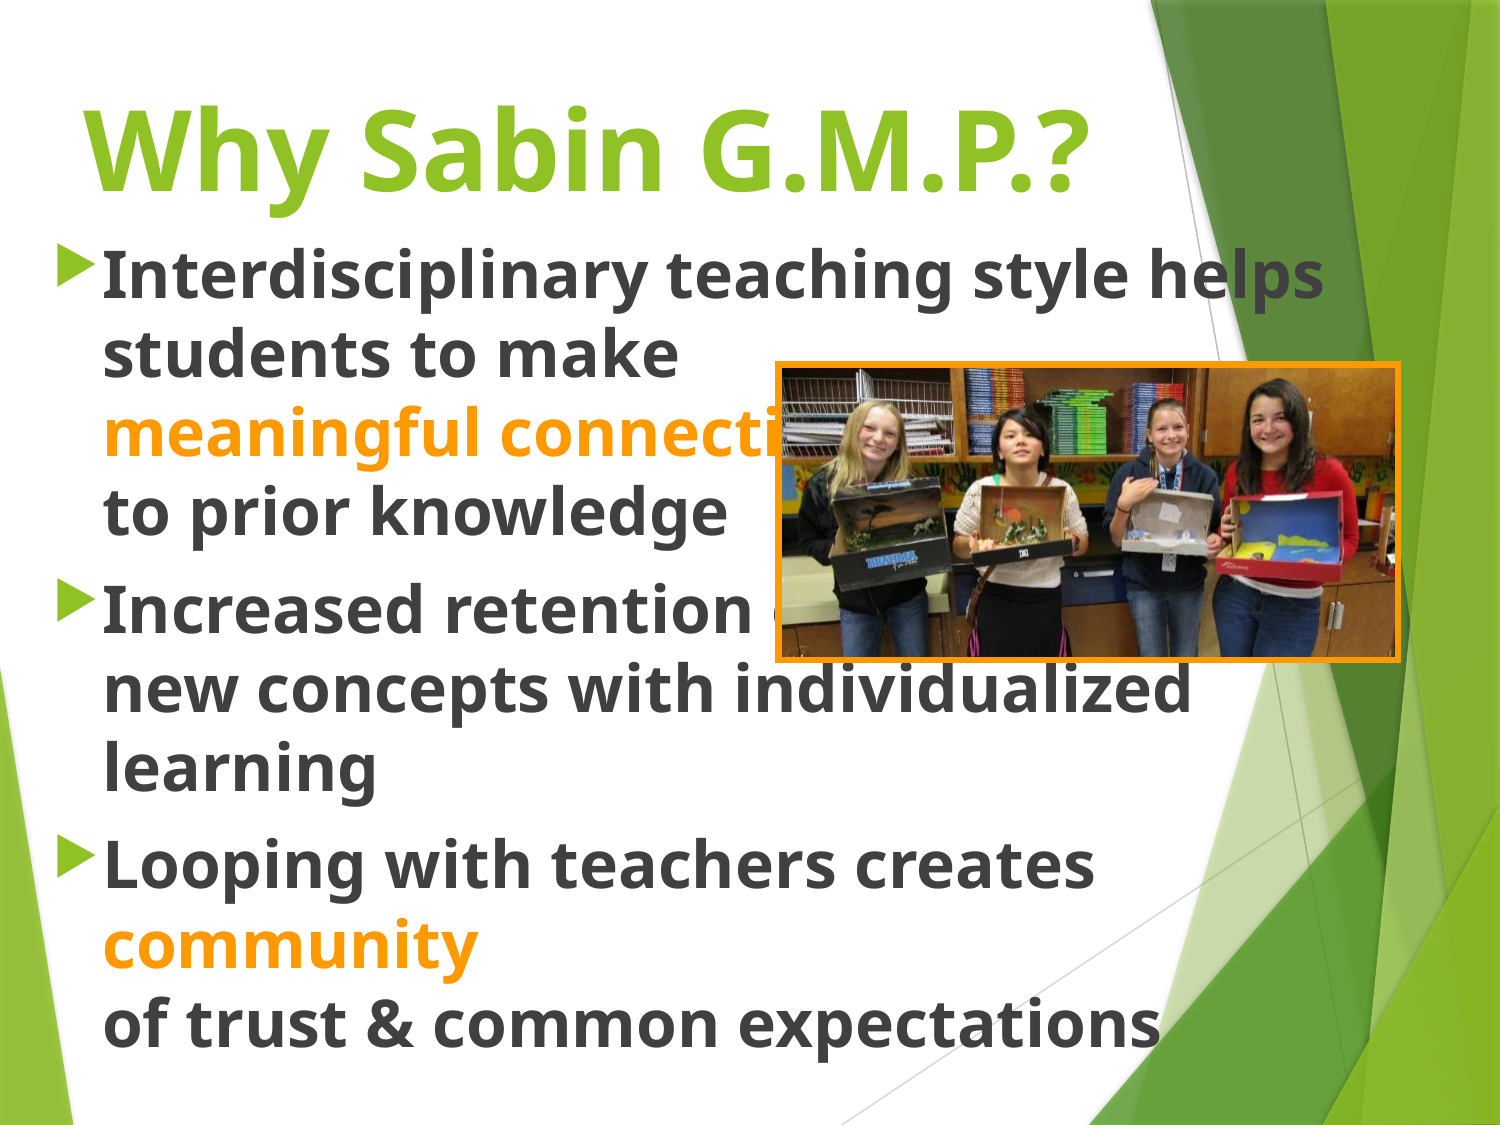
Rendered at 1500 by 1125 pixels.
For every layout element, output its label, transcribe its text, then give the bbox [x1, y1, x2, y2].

title Why Sabin G.M.P.? [0, 71, 1275, 260]
picture [781, 367, 1396, 658]
list Interdisciplinary teaching style helps students to make meaningful connections to prior knowledge Increased retention of new concepts with individualized learning Looping with teachers creates community of trust & common expectations [37, 224, 1438, 1075]
